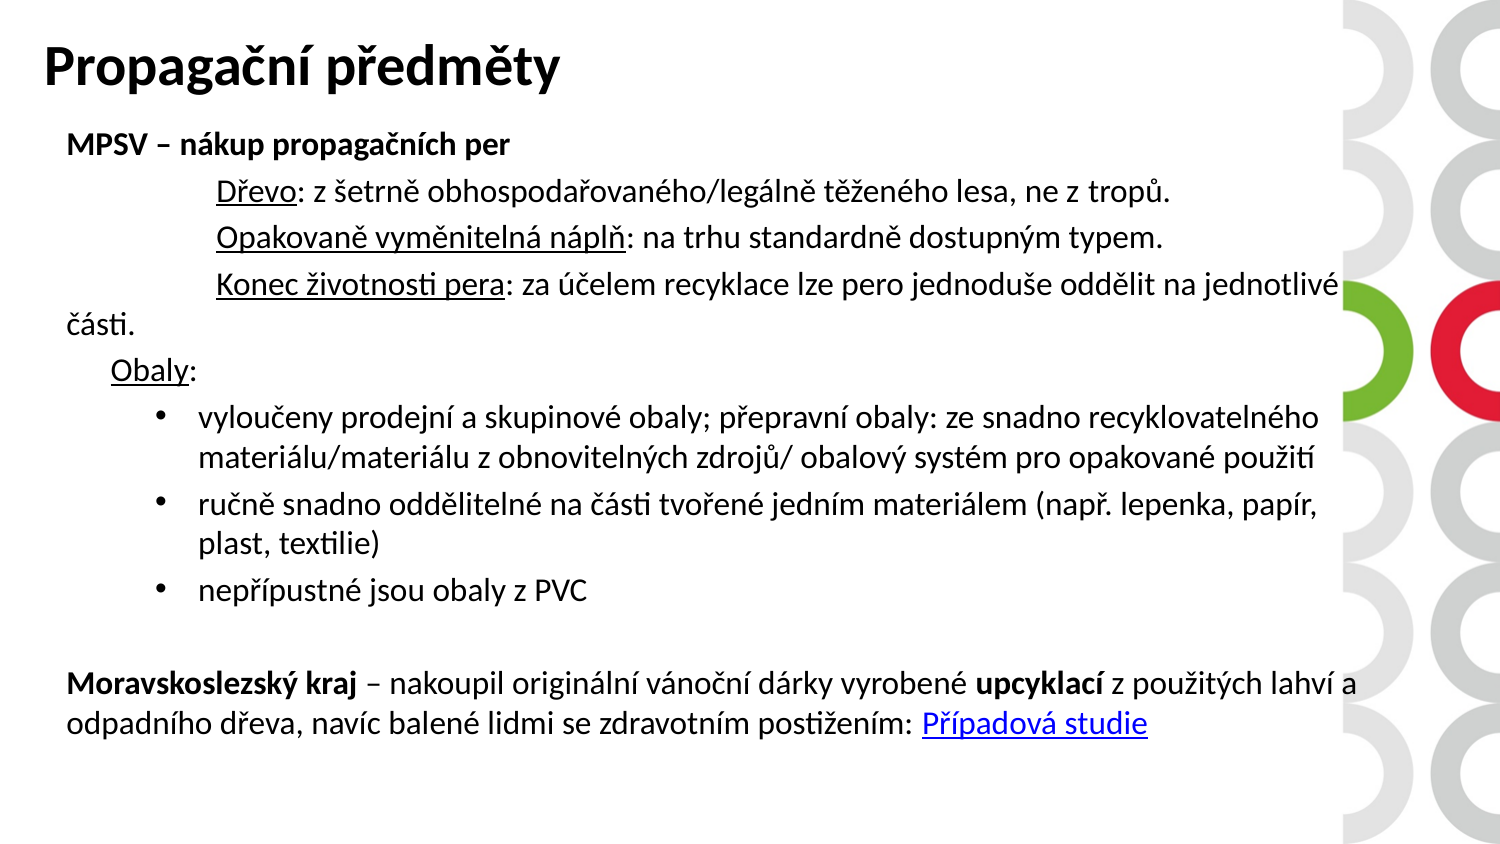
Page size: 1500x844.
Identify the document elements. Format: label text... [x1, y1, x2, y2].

picture [0, 0, 1500, 844]
list MPSV – nákup propagačních per Dřevo: z šetrně obhospodařovaného/legálně těženého lesa, ne z tropů. Opakovaně vyměnitelná náplň: na trhu standardně dostupným typem. Konec životnosti pera: za účelem recyklace lze pero jednoduše oddělit na jednotlivé části. Obaly: vyloučeny prodejní a skupinové obaly; přepravní obaly: ze snadno recyklovatelného materiálu/materiálu z obnovitelných zdrojů/ obalový systém pro opakované použití ručně snadno oddělitelné na části tvořené jedním materiálem (např. lepenka, papír, plast, textilie) nepřípustné jsou obaly z PVC Moravskoslezský kraj – nakoupil originální vánoční dárky vyrobené upcyklací z použitých lahví a odpadního dřeva, navíc balené lidmi se zdravotním postižením: Případová studie [51, 114, 1388, 810]
title Propagační předměty [29, 33, 1341, 90]
